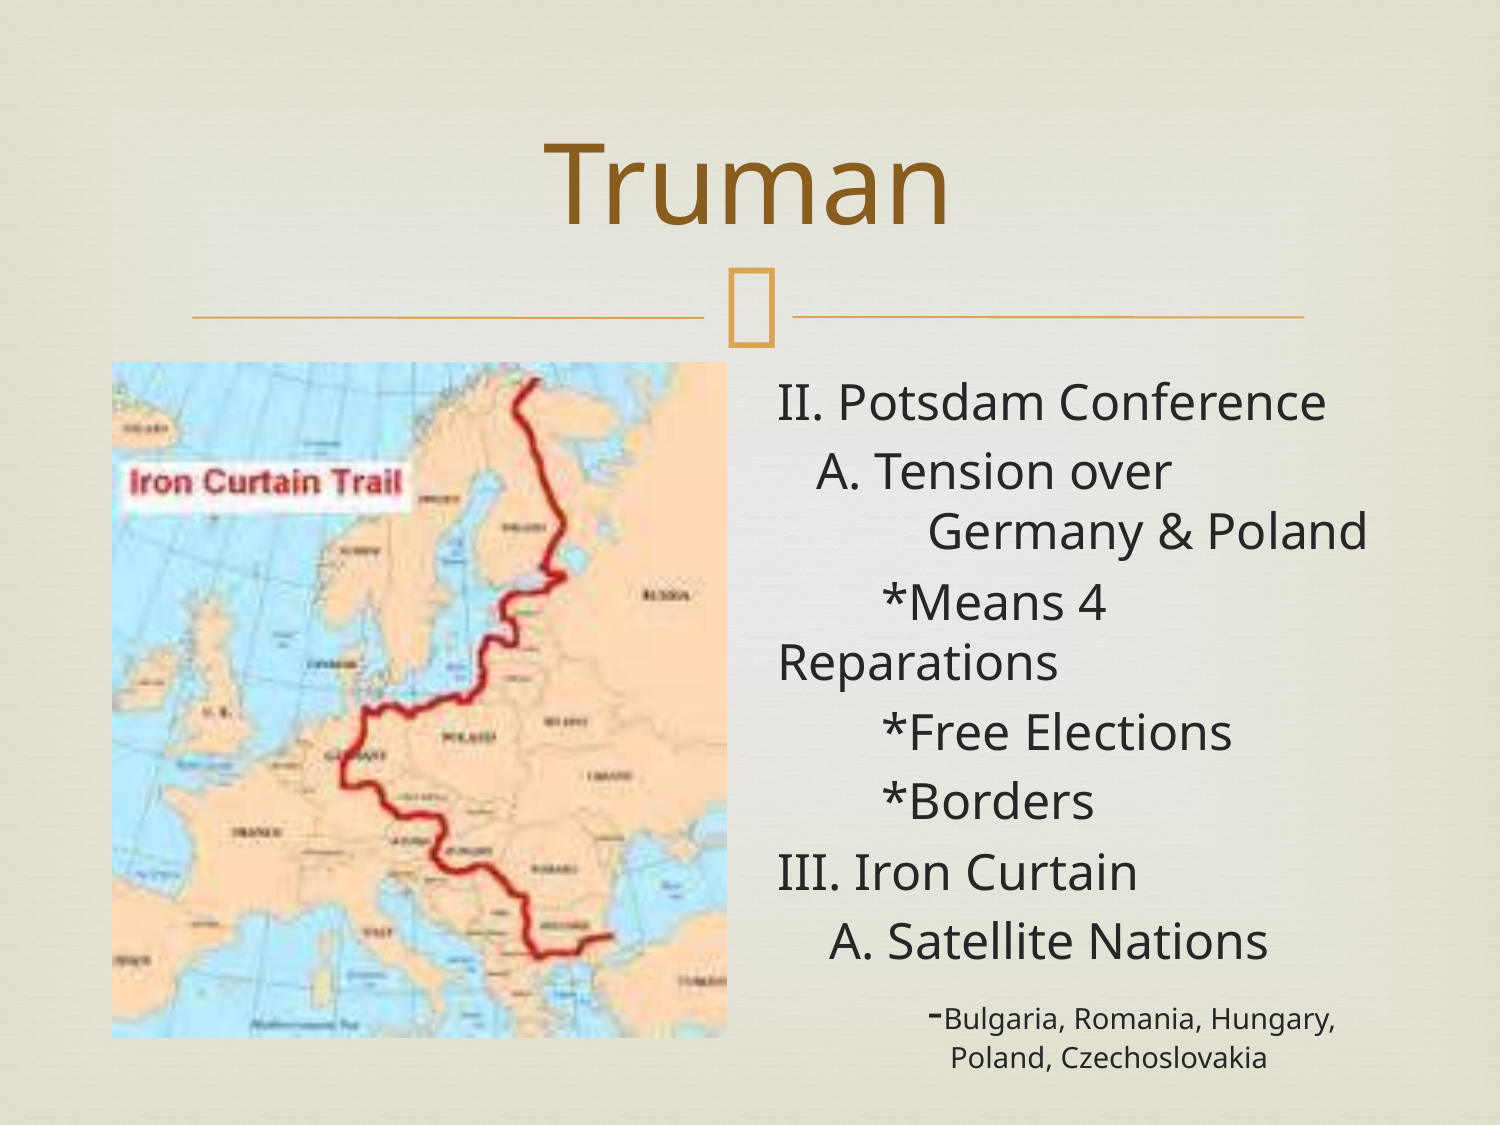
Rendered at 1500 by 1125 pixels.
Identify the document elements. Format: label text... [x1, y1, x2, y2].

title Truman [112, 93, 1386, 267]
list II. Potsdam Conference A. Tension over Germany & Poland *Means 4 Reparations *Free Elections *Borders III. Iron Curtain A. Satellite Nations -Bulgaria, Romania, Hungary, Poland, Czechoslovakia [762, 362, 1387, 1100]
picture [111, 361, 728, 1038]
